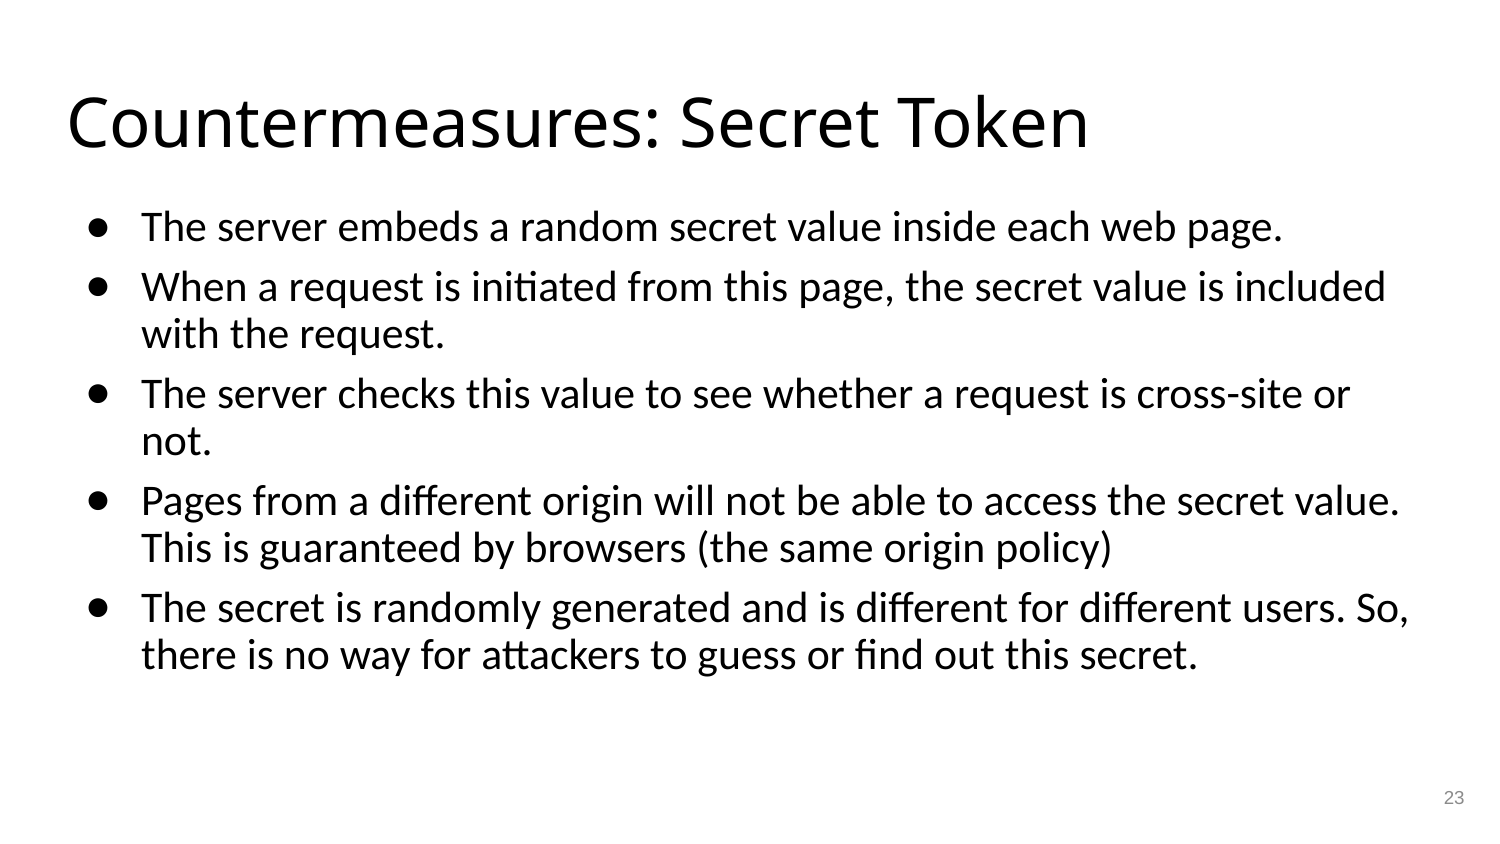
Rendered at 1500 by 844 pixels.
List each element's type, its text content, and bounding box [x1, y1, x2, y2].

list The server embeds a random secret value inside each web page. When a request is initiated from this page, the secret value is included with the request. The server checks this value to see whether a request is cross-site or not. Pages from a different origin will not be able to access the secret value. This is guaranteed by browsers (the same origin policy) The secret is randomly generated and is different for different users. So, there is no way for attackers to guess or find out this secret. [51, 189, 1449, 829]
title Countermeasures: Secret Token [51, 72, 1449, 167]
slide_number 23 [1389, 764, 1480, 830]
